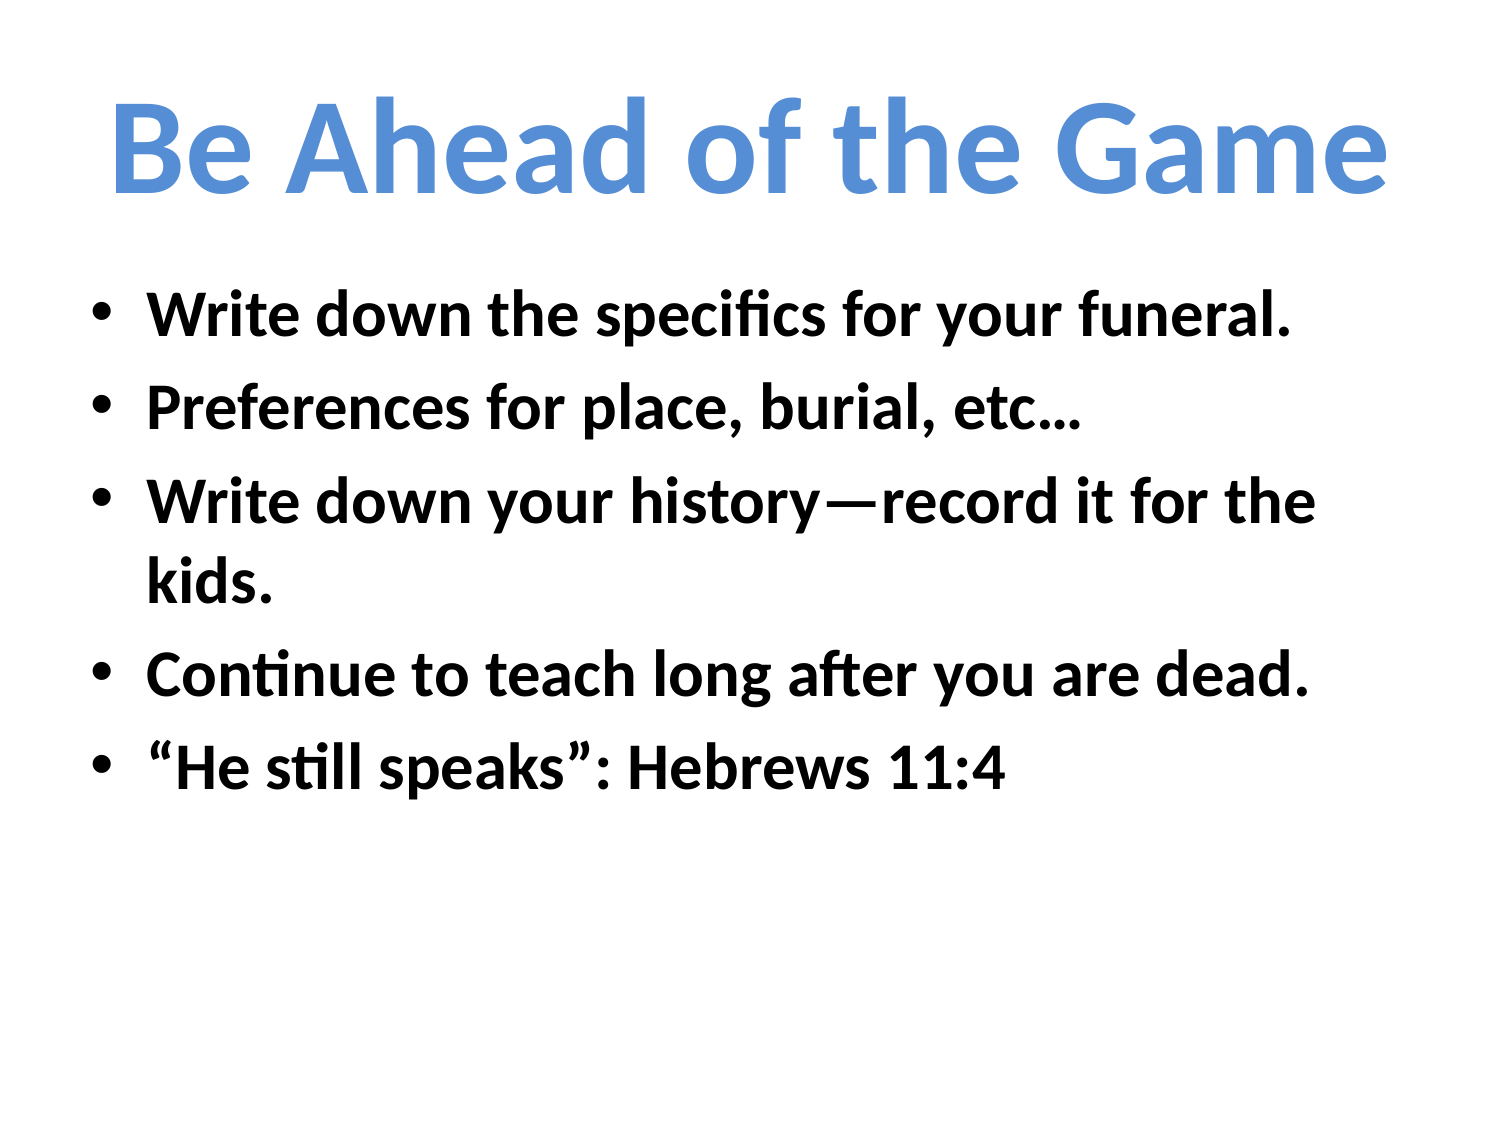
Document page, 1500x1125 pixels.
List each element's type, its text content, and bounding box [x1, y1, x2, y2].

title Be Ahead of the Game [75, 45, 1425, 233]
list Write down the specifics for your funeral. Preferences for place, burial, etc… Write down your history—record it for the kids. Continue to teach long after you are dead. “He still speaks”: Hebrews 11:4 [75, 262, 1425, 1005]
